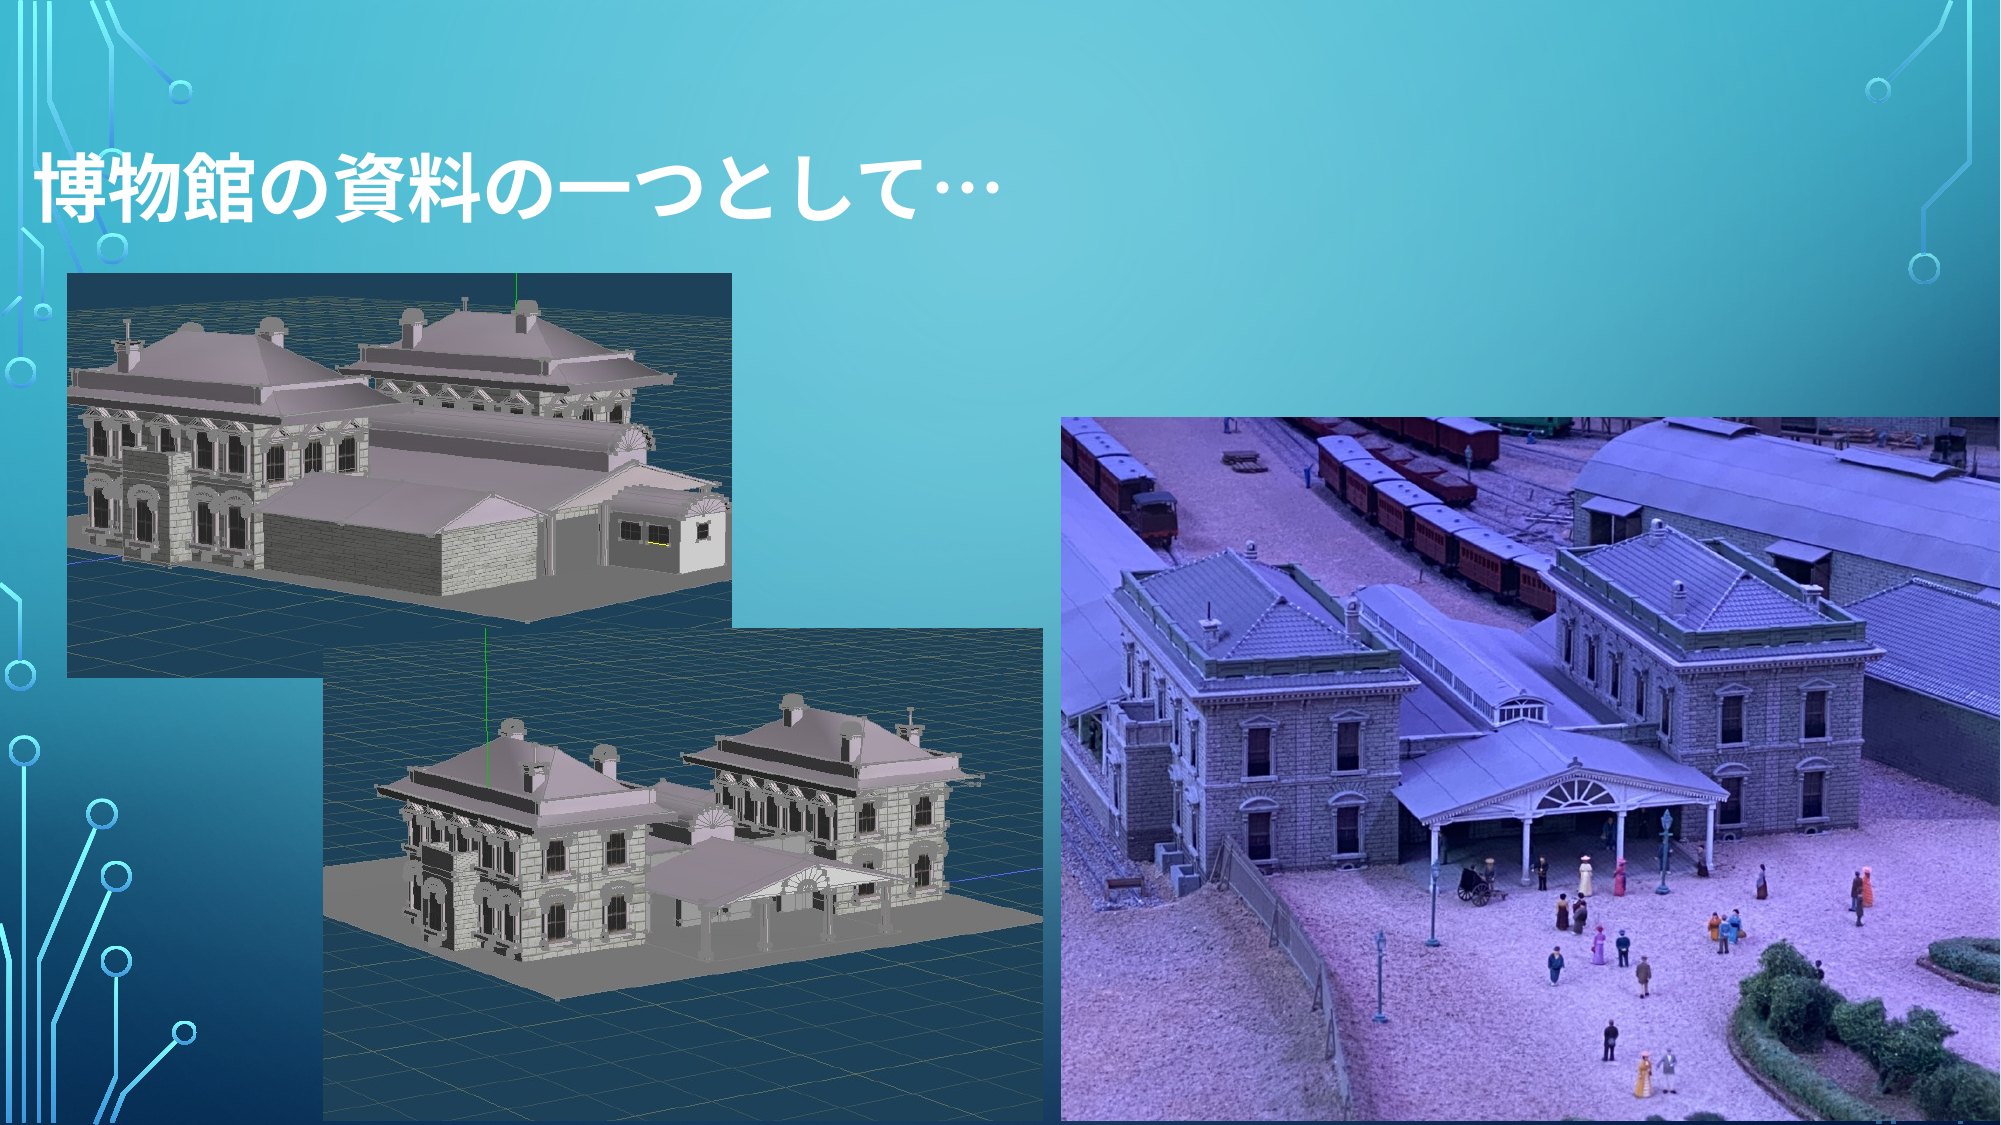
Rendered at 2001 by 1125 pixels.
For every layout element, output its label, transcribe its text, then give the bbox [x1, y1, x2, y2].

picture [1061, 417, 2000, 1122]
picture [67, 273, 1044, 1122]
title 博物館の資料の一つとして… [17, 30, 1643, 274]
